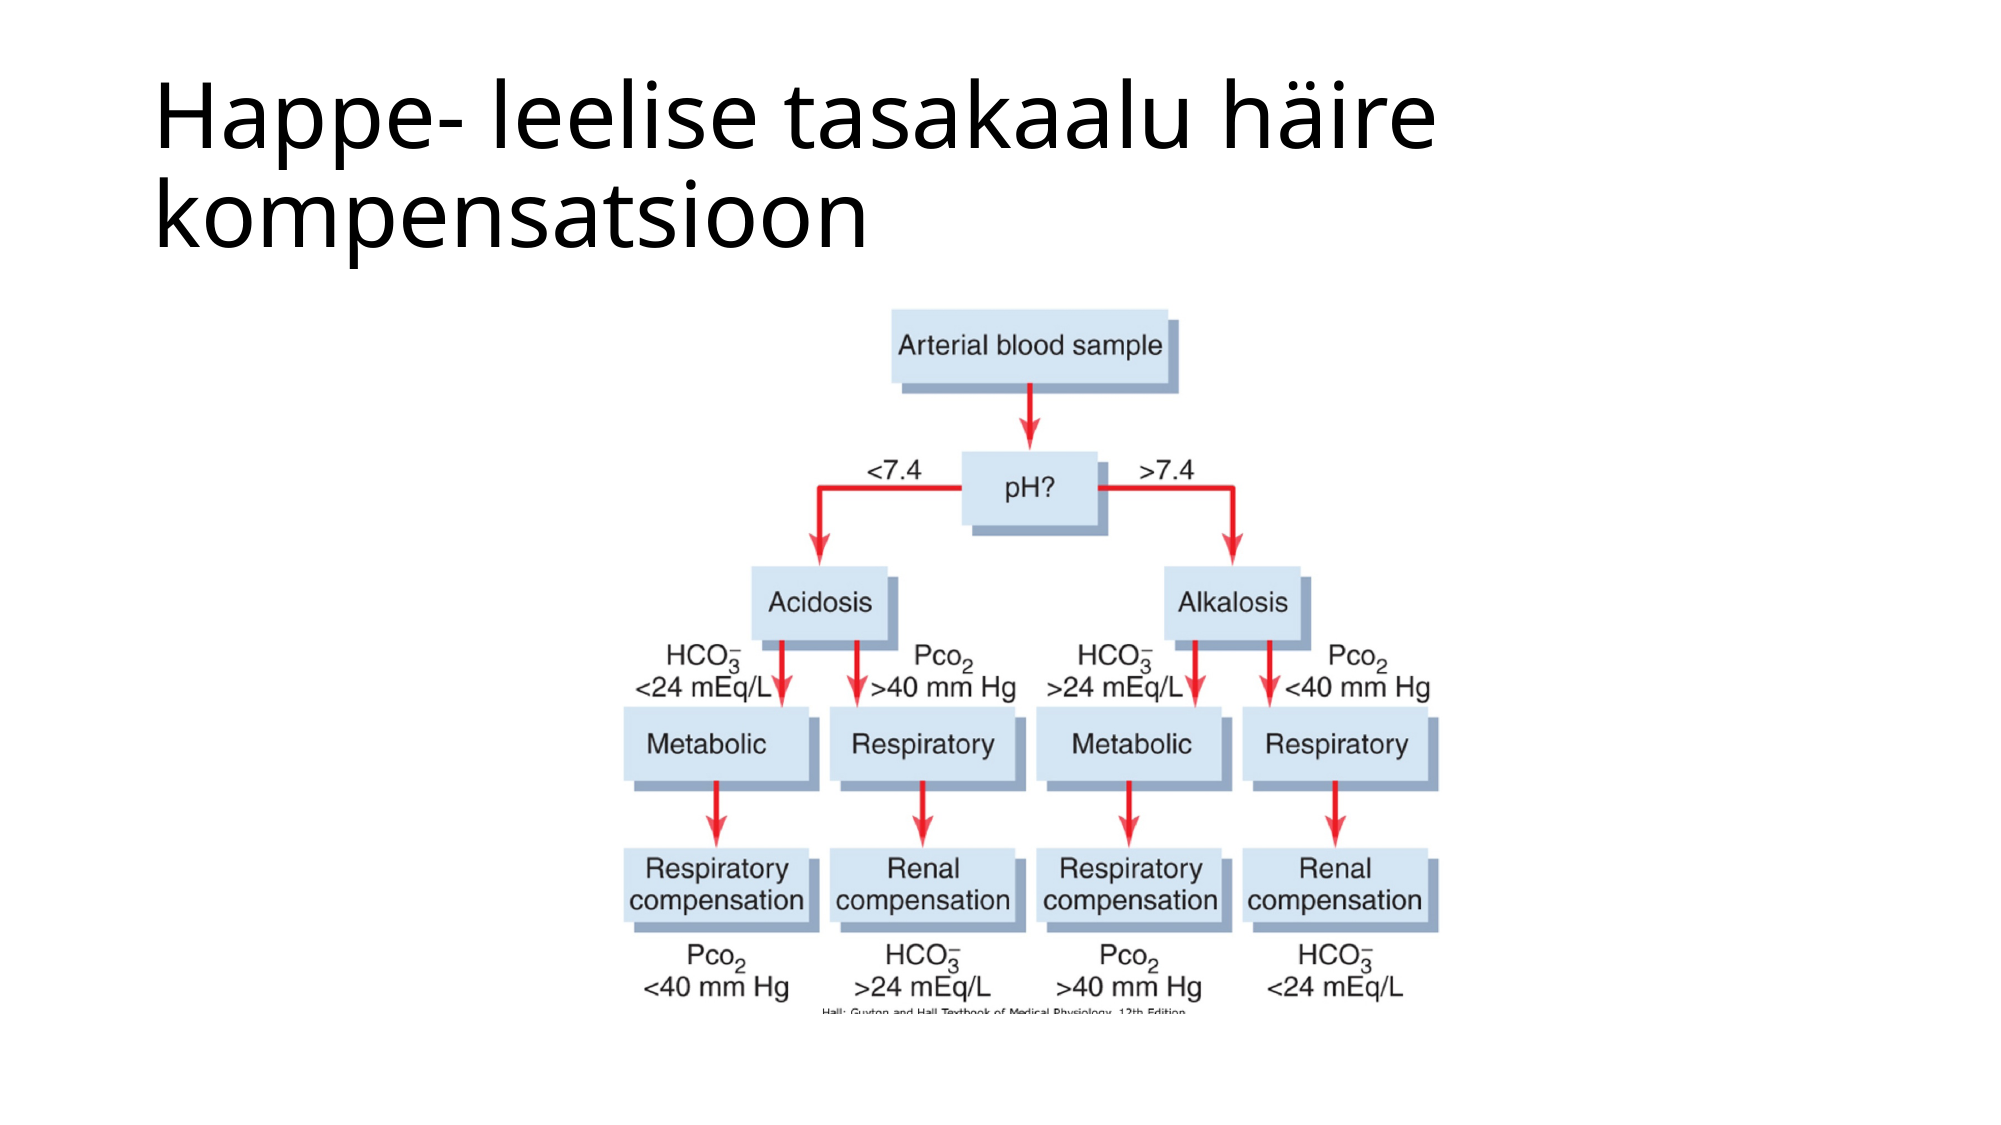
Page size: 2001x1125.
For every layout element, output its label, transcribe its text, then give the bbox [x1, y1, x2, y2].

title Happe- leelise tasakaalu häire kompensatsioon [137, 59, 1863, 278]
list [497, 299, 1503, 1014]
